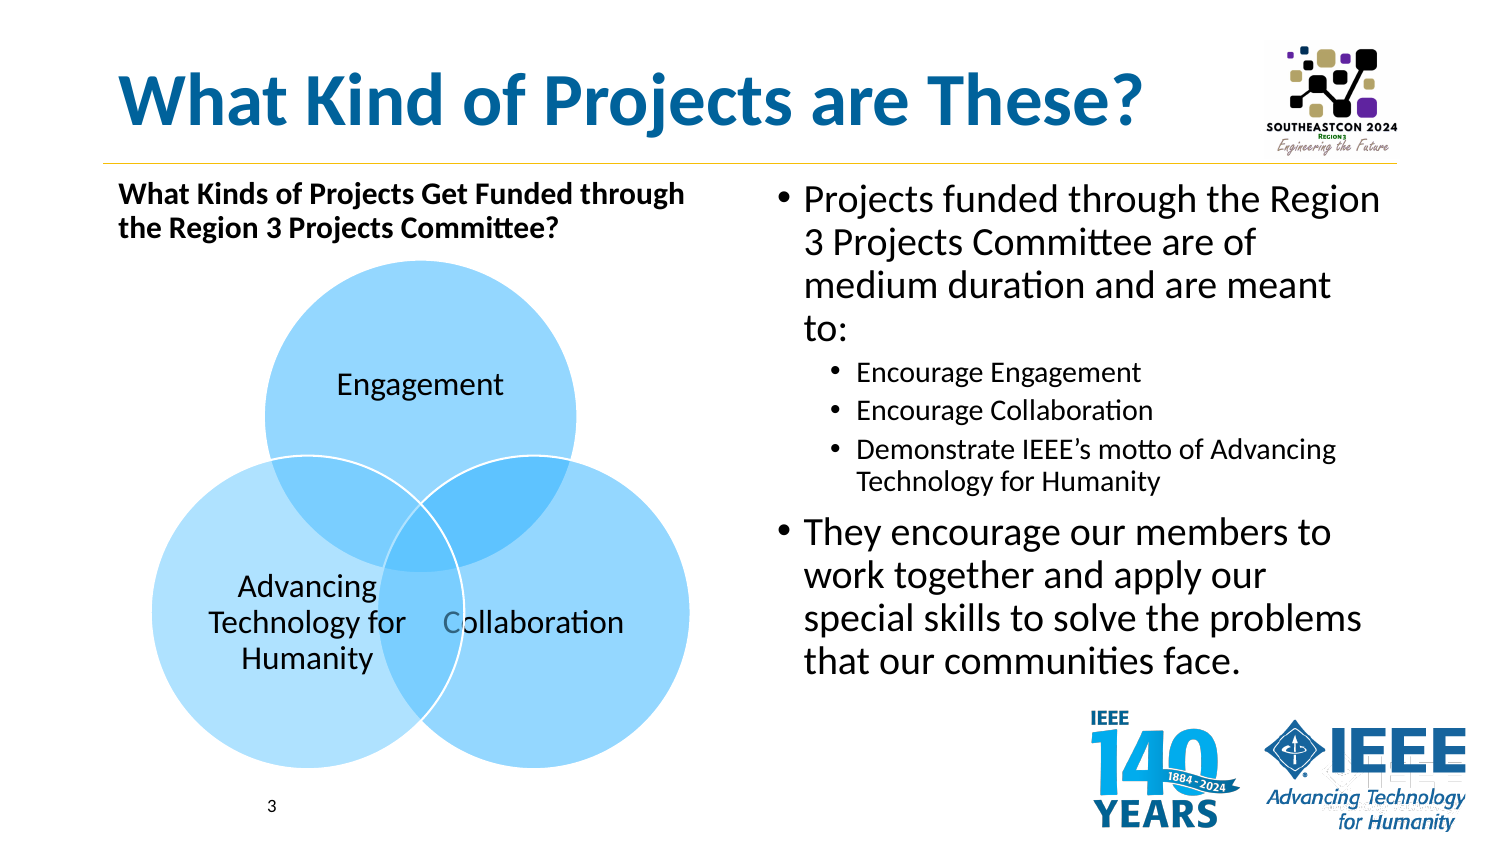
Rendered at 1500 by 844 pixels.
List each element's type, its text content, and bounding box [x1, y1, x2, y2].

list What Kinds of Projects Get Funded through the Region 3 Projects Committee? [103, 168, 738, 253]
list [103, 253, 738, 776]
slide_number 3 [103, 782, 441, 827]
picture [1076, 695, 1250, 844]
picture [1264, 40, 1400, 159]
picture [1264, 719, 1466, 832]
title What Kind of Projects are These? [103, 44, 1258, 158]
list Projects funded through the Region 3 Projects Committee are of medium duration and are meant to: Encourage Engagement Encourage Collaboration Demonstrate IEEE’s motto of Advancing Technology for Humanity They encourage our members to work together and apply our special skills to solve the problems that our communities face. [761, 170, 1400, 693]
